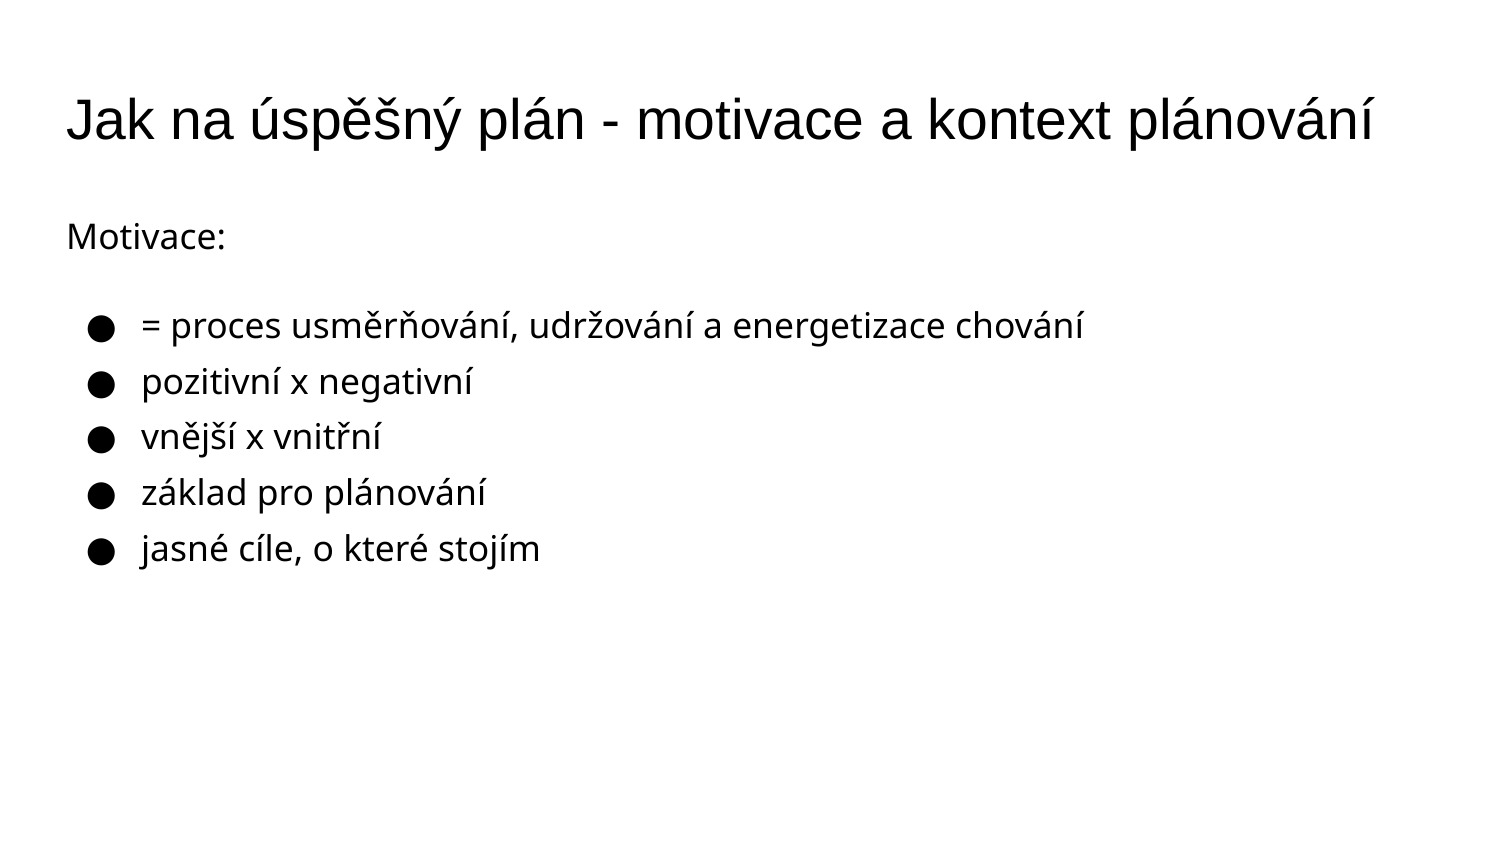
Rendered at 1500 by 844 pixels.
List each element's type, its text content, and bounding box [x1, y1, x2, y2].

title Jak na úspěšný plán - motivace a kontext plánování [51, 72, 1449, 167]
list Motivace: = proces usměrňování, udržování a energetizace chování pozitivní x negativní vnější x vnitřní základ pro plánování jasné cíle, o které stojím [51, 189, 1449, 750]
